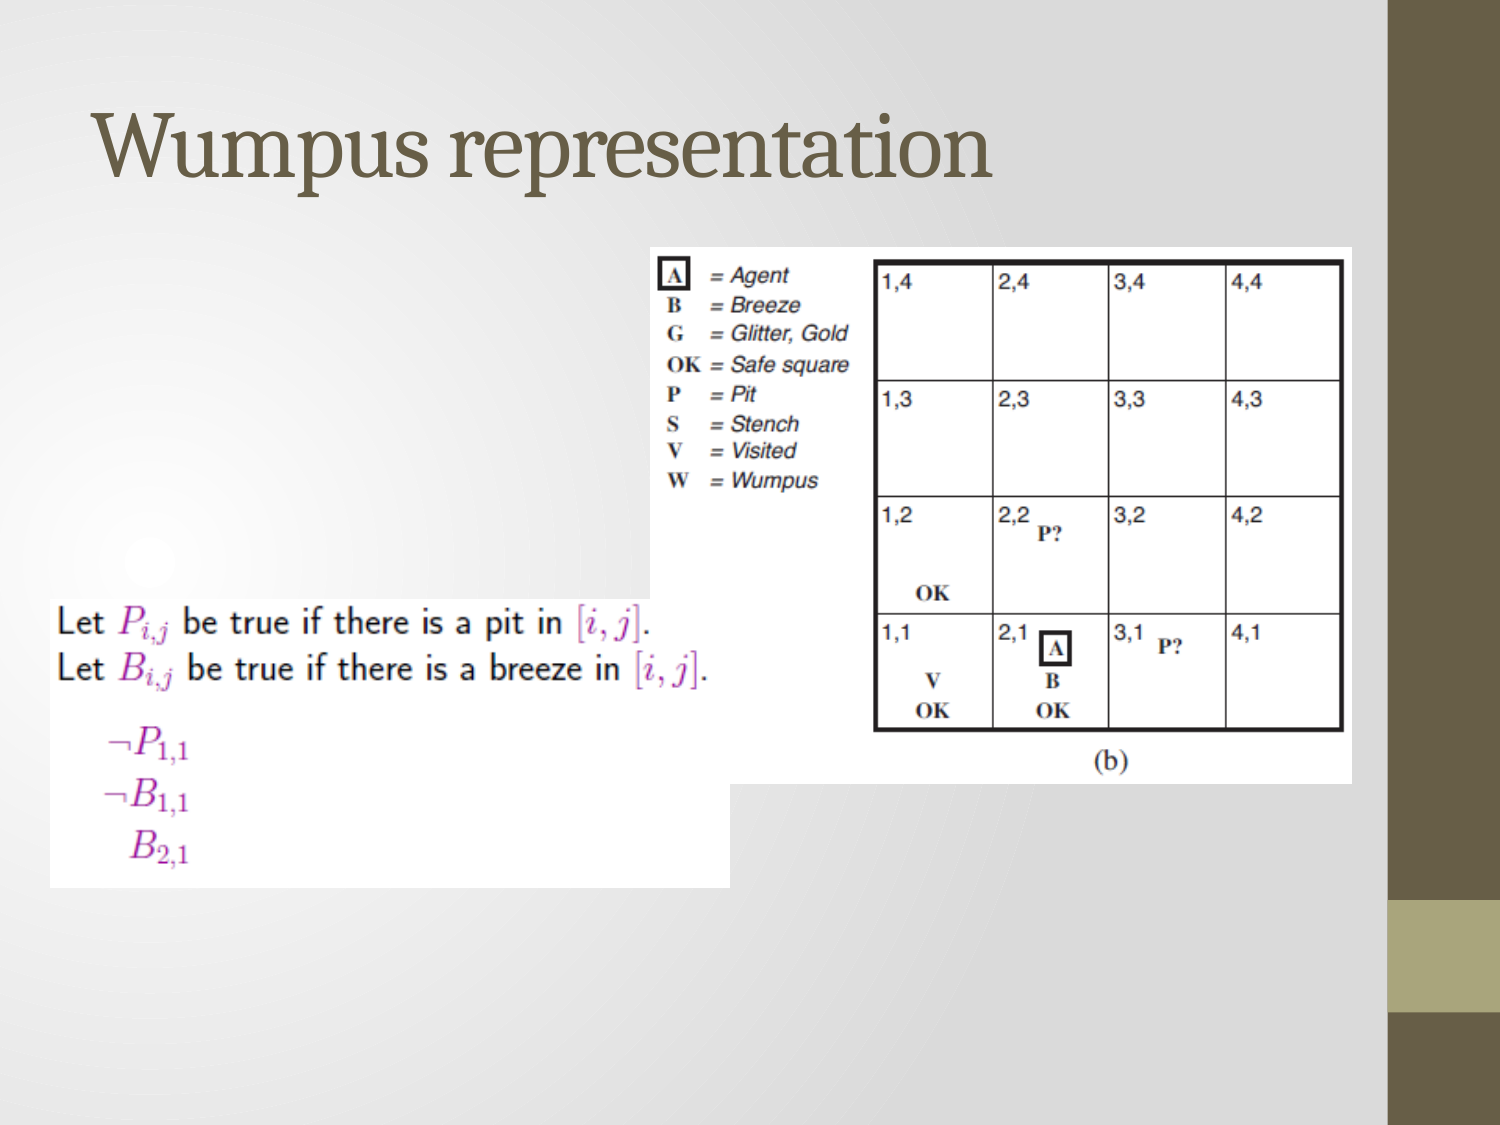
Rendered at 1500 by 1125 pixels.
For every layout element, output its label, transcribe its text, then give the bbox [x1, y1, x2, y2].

picture [49, 246, 1353, 888]
title Wumpus representation [75, 45, 1325, 233]
